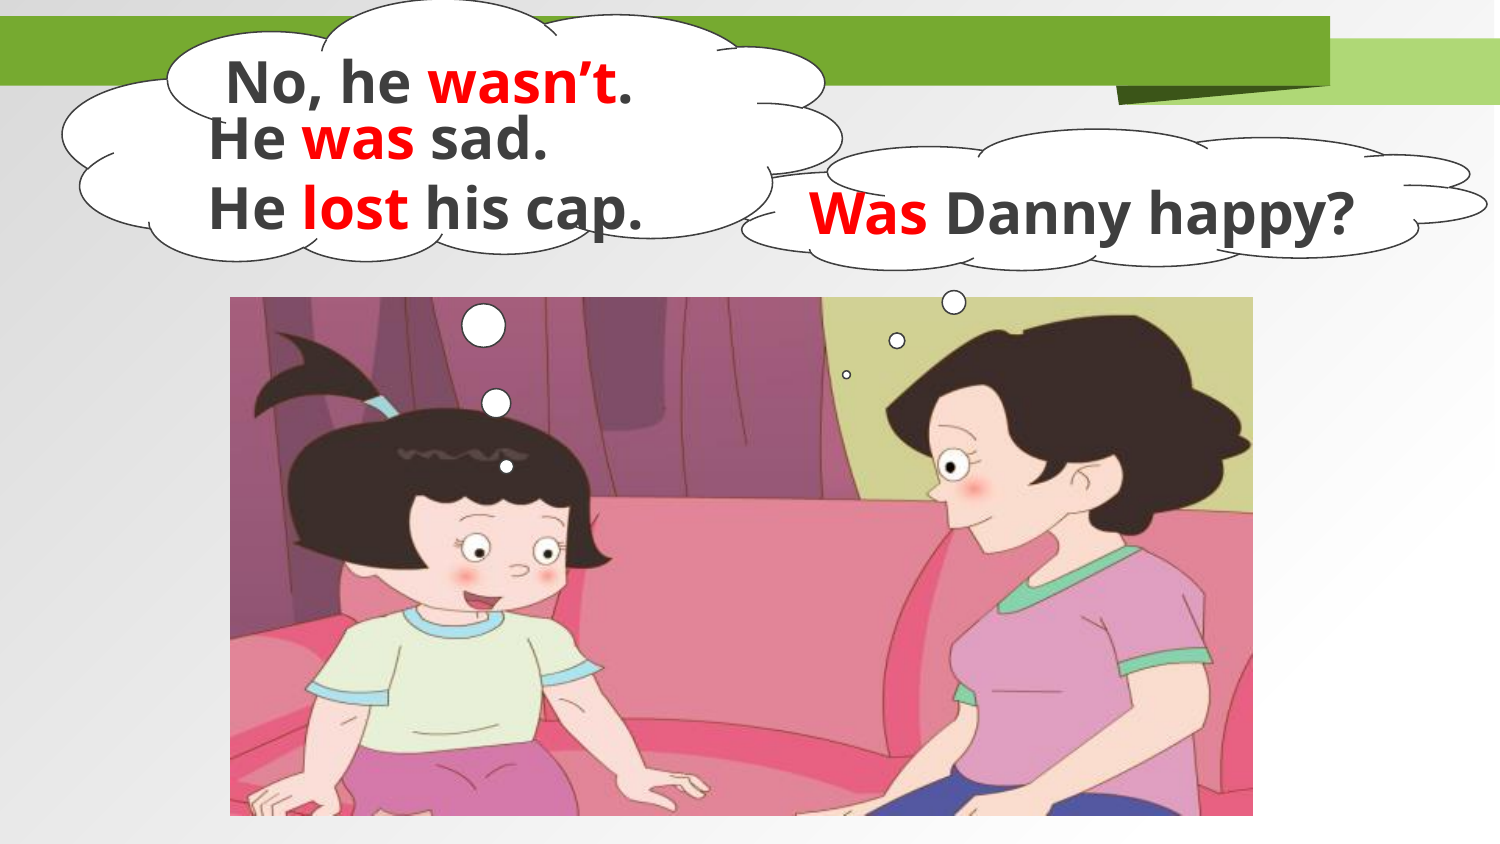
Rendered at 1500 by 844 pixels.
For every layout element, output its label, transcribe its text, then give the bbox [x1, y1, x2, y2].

text_box [222, 31, 320, 37]
text_box [458, 249, 550, 255]
text_box [327, 0, 843, 239]
picture [229, 297, 1253, 817]
text_box [62, 40, 301, 262]
text_box He was sad. He lost his cap. [192, 93, 659, 249]
text_box [741, 174, 794, 252]
text_box [812, 254, 1360, 271]
text_box No, he wasn’t. [209, 37, 650, 93]
text_box [944, 290, 964, 296]
text_box Was Danny happy? [794, 168, 1371, 254]
text_box [306, 249, 426, 262]
text_box [828, 129, 1488, 253]
